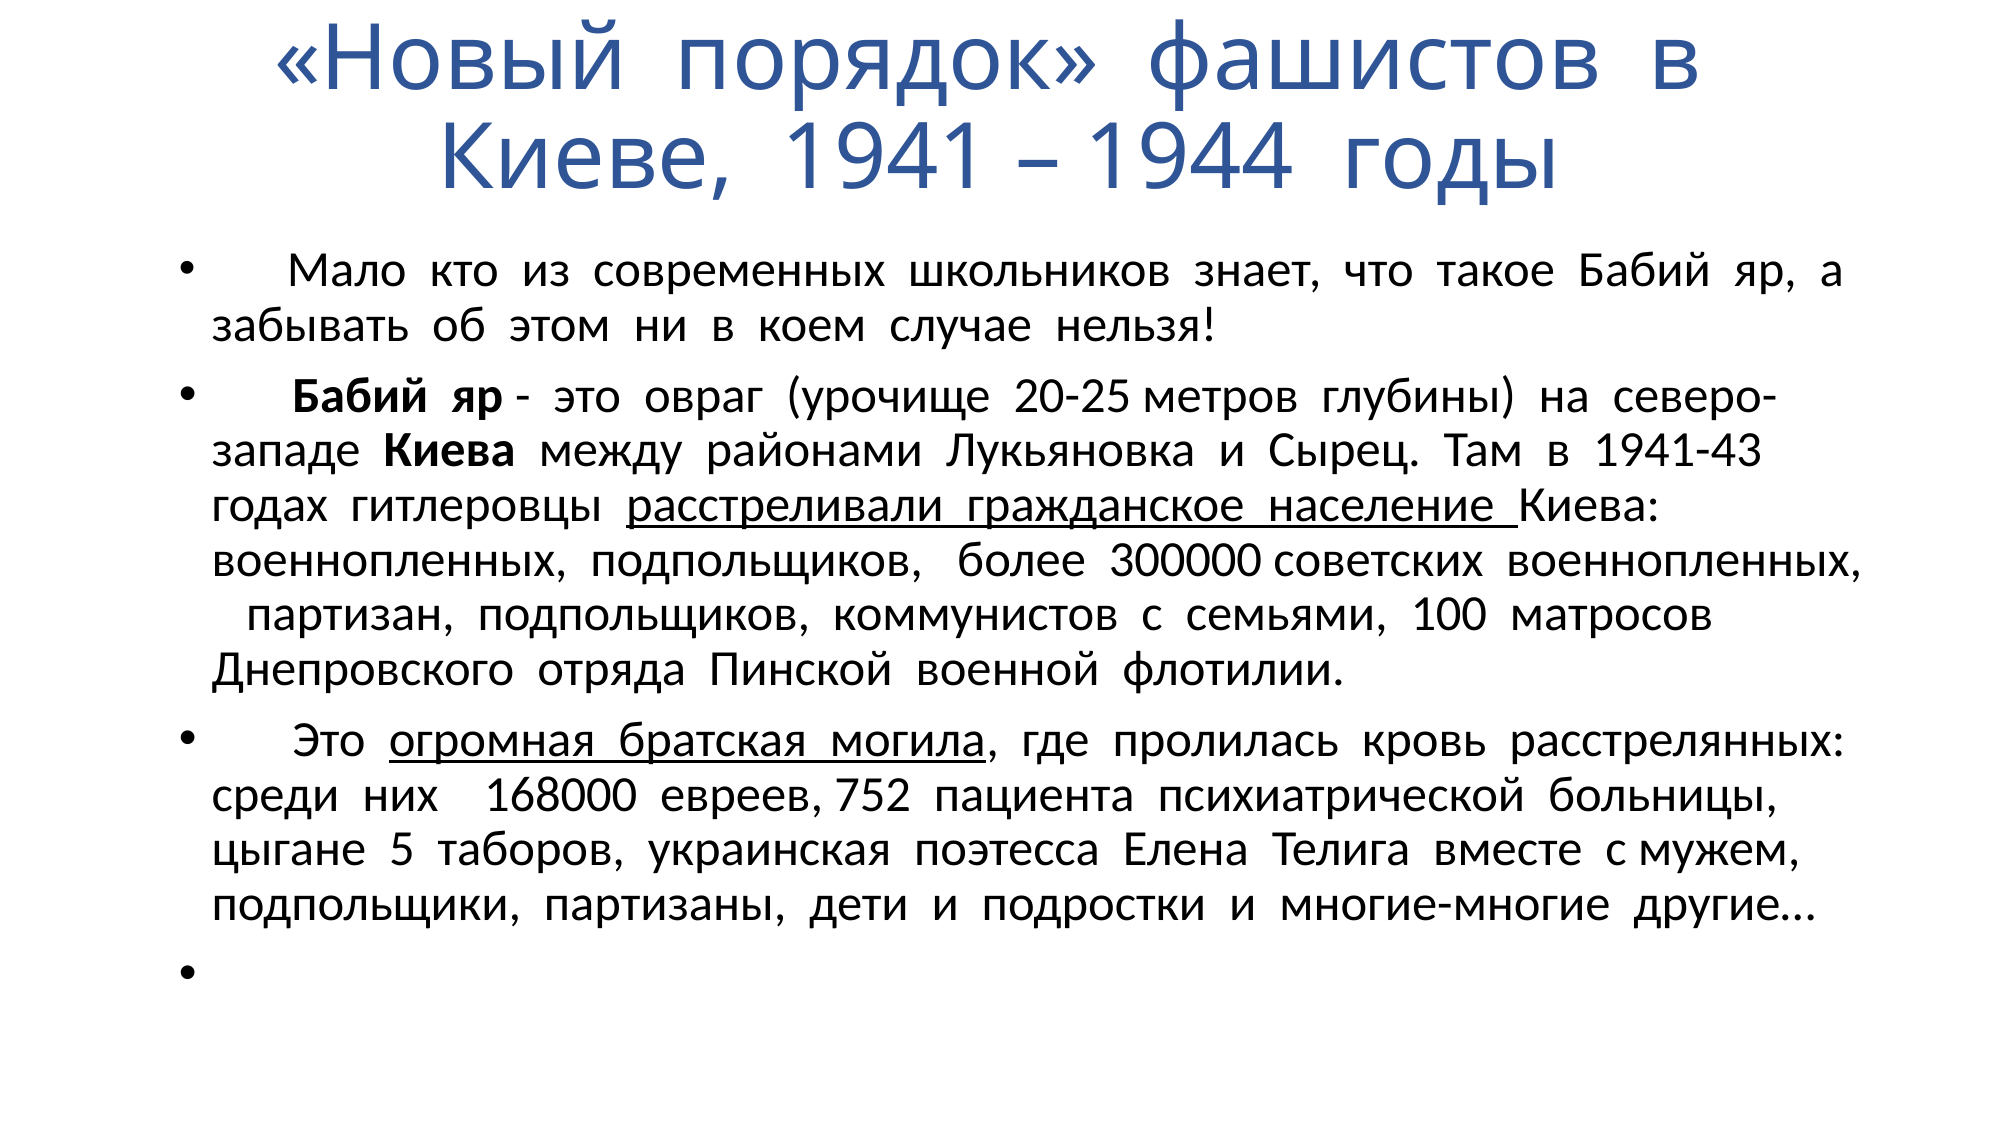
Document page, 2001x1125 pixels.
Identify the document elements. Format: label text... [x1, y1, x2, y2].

title «Новый порядок» фашистов в Киеве, 1941 – 1944 годы [137, 0, 1863, 220]
list Мало кто из современных школьников знает, что такое Бабий яр, а забывать об этом ни в коем случае нельзя! Бабий яр - это овраг (урочище 20-25 метров глубины) на северо-западе Киева между районами Лукьяновка и Сырец. Там в 1941-43 годах гитлеровцы расстреливали гражданское население Киева: военнопленных, подпольщиков, более 300000 советских военнопленных, партизан, подпольщиков, коммунистов с семьями, 100 матросов Днепровского отряда Пинской военной флотилии. Это огромная братская могила, где пролилась кровь расстрелянных: среди них 168000 евреев, 752 пациента психиатрической больницы, цыгане 5 таборов, украинская поэтесса Елена Телига вместе с мужем, подпольщики, партизаны, дети и подростки и многие-многие другие… [163, 235, 1889, 1062]
